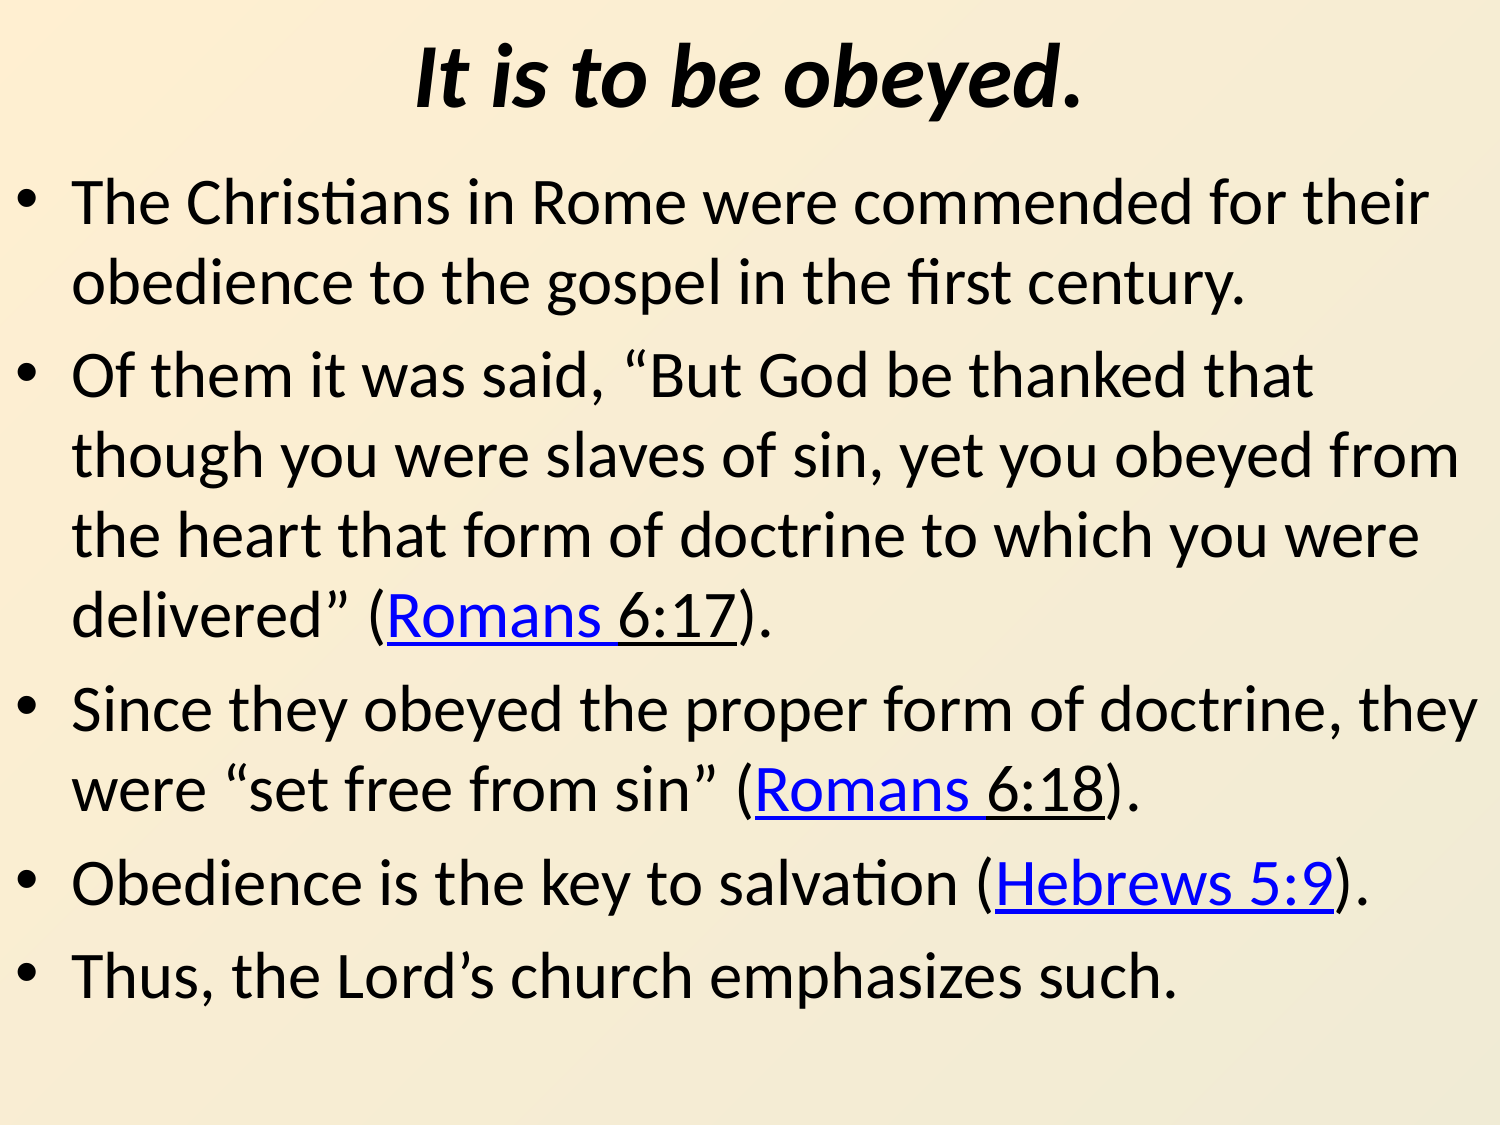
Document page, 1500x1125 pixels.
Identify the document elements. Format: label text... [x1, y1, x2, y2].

title It is to be obeyed. [75, 3, 1425, 138]
list The Christians in Rome were commended for their obedience to the gospel in the first century. Of them it was said, “But God be thanked that though you were slaves of sin, yet you obeyed from the heart that form of doctrine to which you were delivered” (Romans 6:17). Since they obeyed the proper form of doctrine, they were “set free from sin” (Romans 6:18). Obedience is the key to salvation (Hebrews 5:9). Thus, the Lord’s church emphasizes such. [0, 149, 1500, 1113]
